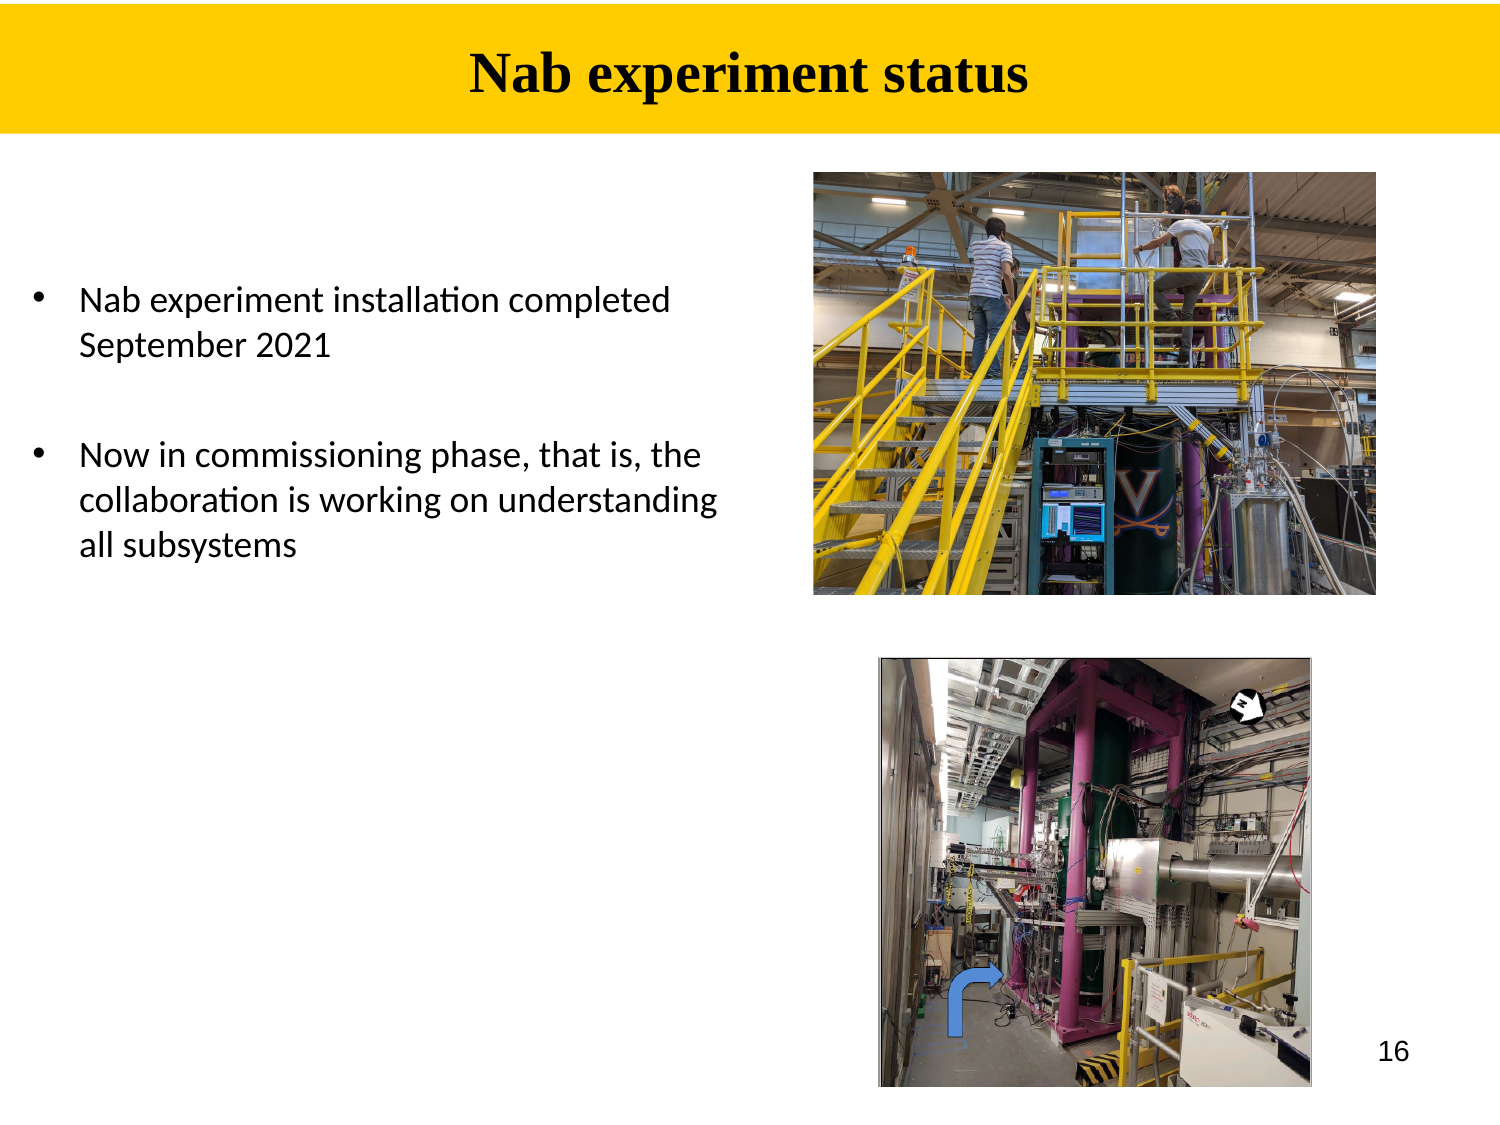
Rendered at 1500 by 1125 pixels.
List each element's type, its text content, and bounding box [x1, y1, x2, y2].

text_box [813, 172, 1376, 595]
picture [877, 656, 1312, 1087]
text_box Nab experiment status [0, 3, 1500, 134]
slide_number 16 [1074, 1024, 1426, 1103]
text_box Now in commissioning phase, that is, the collaboration is working on understanding all subsystems [17, 422, 768, 573]
text_box Nab experiment installation completed September 2021 [17, 267, 768, 372]
